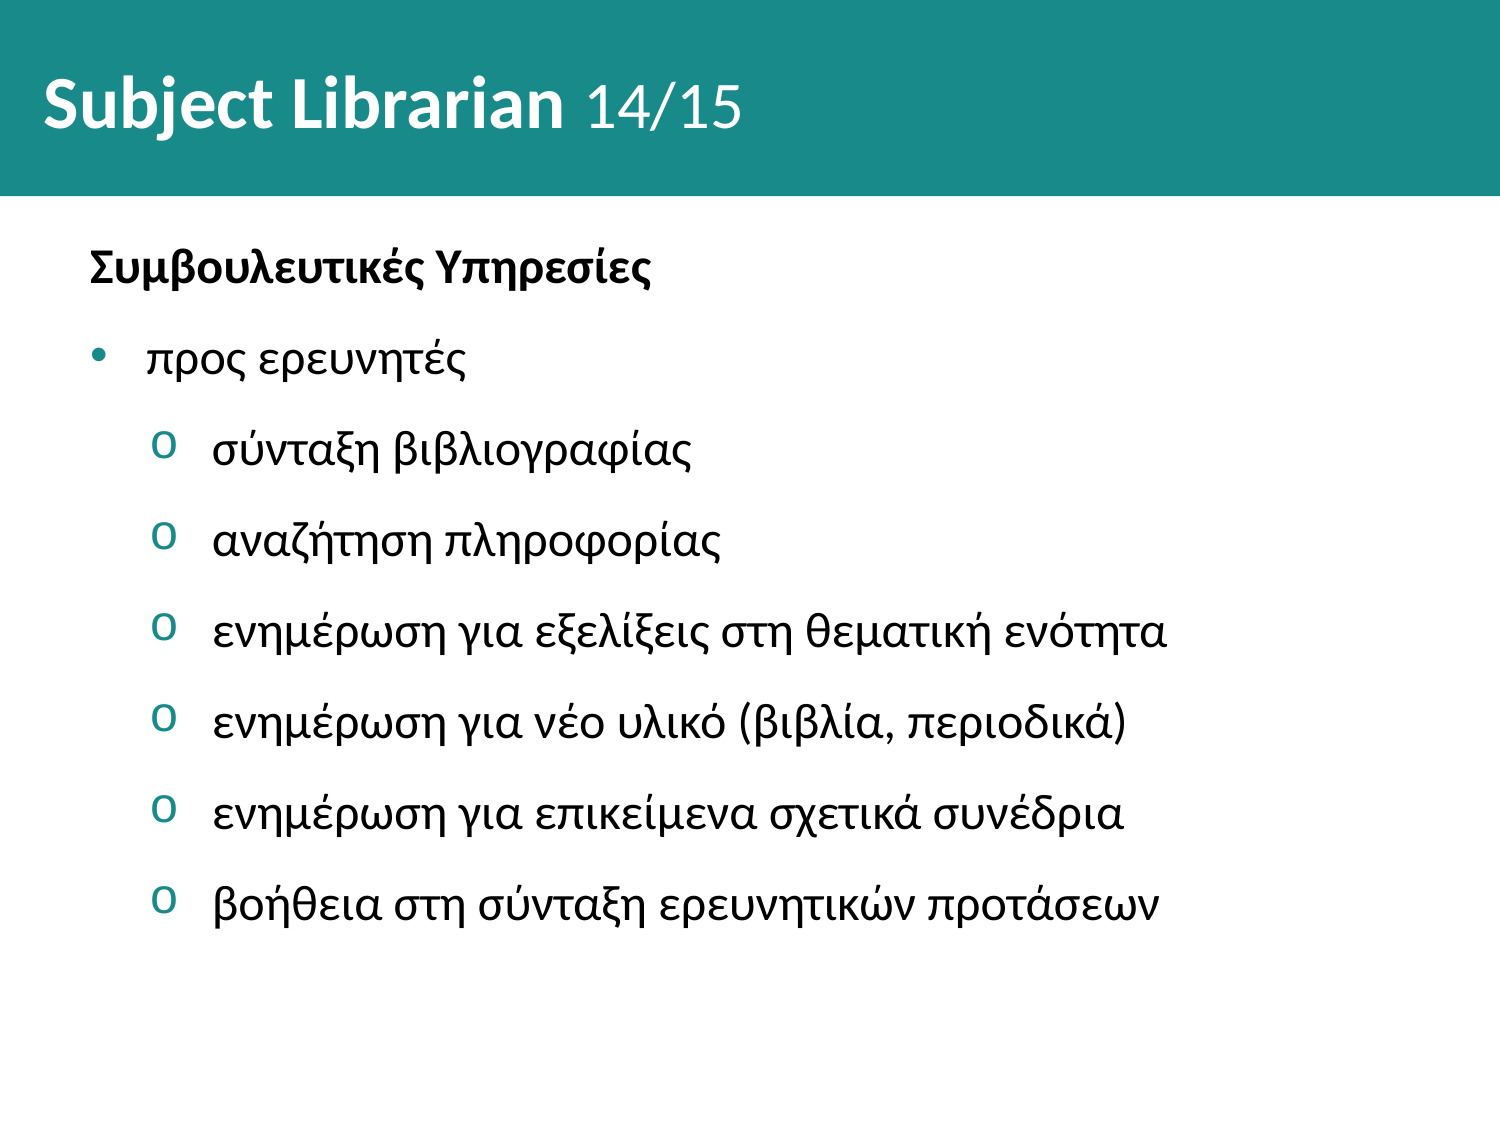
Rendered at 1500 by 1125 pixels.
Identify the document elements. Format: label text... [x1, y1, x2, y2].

list Συμβουλευτικές Υπηρεσίες προς ερευνητές σύνταξη βιβλιογραφίας αναζήτηση πληροφορίας ενημέρωση για εξελίξεις στη θεματική ενότητα ενημέρωση για νέο υλικό (βιβλία, περιοδικά) ενημέρωση για επικείμενα σχετικά συνέδρια βοήθεια στη σύνταξη ερευνητικών προτάσεων [75, 219, 1425, 1024]
title Subject Librarian 14/15 [0, 0, 1500, 197]
